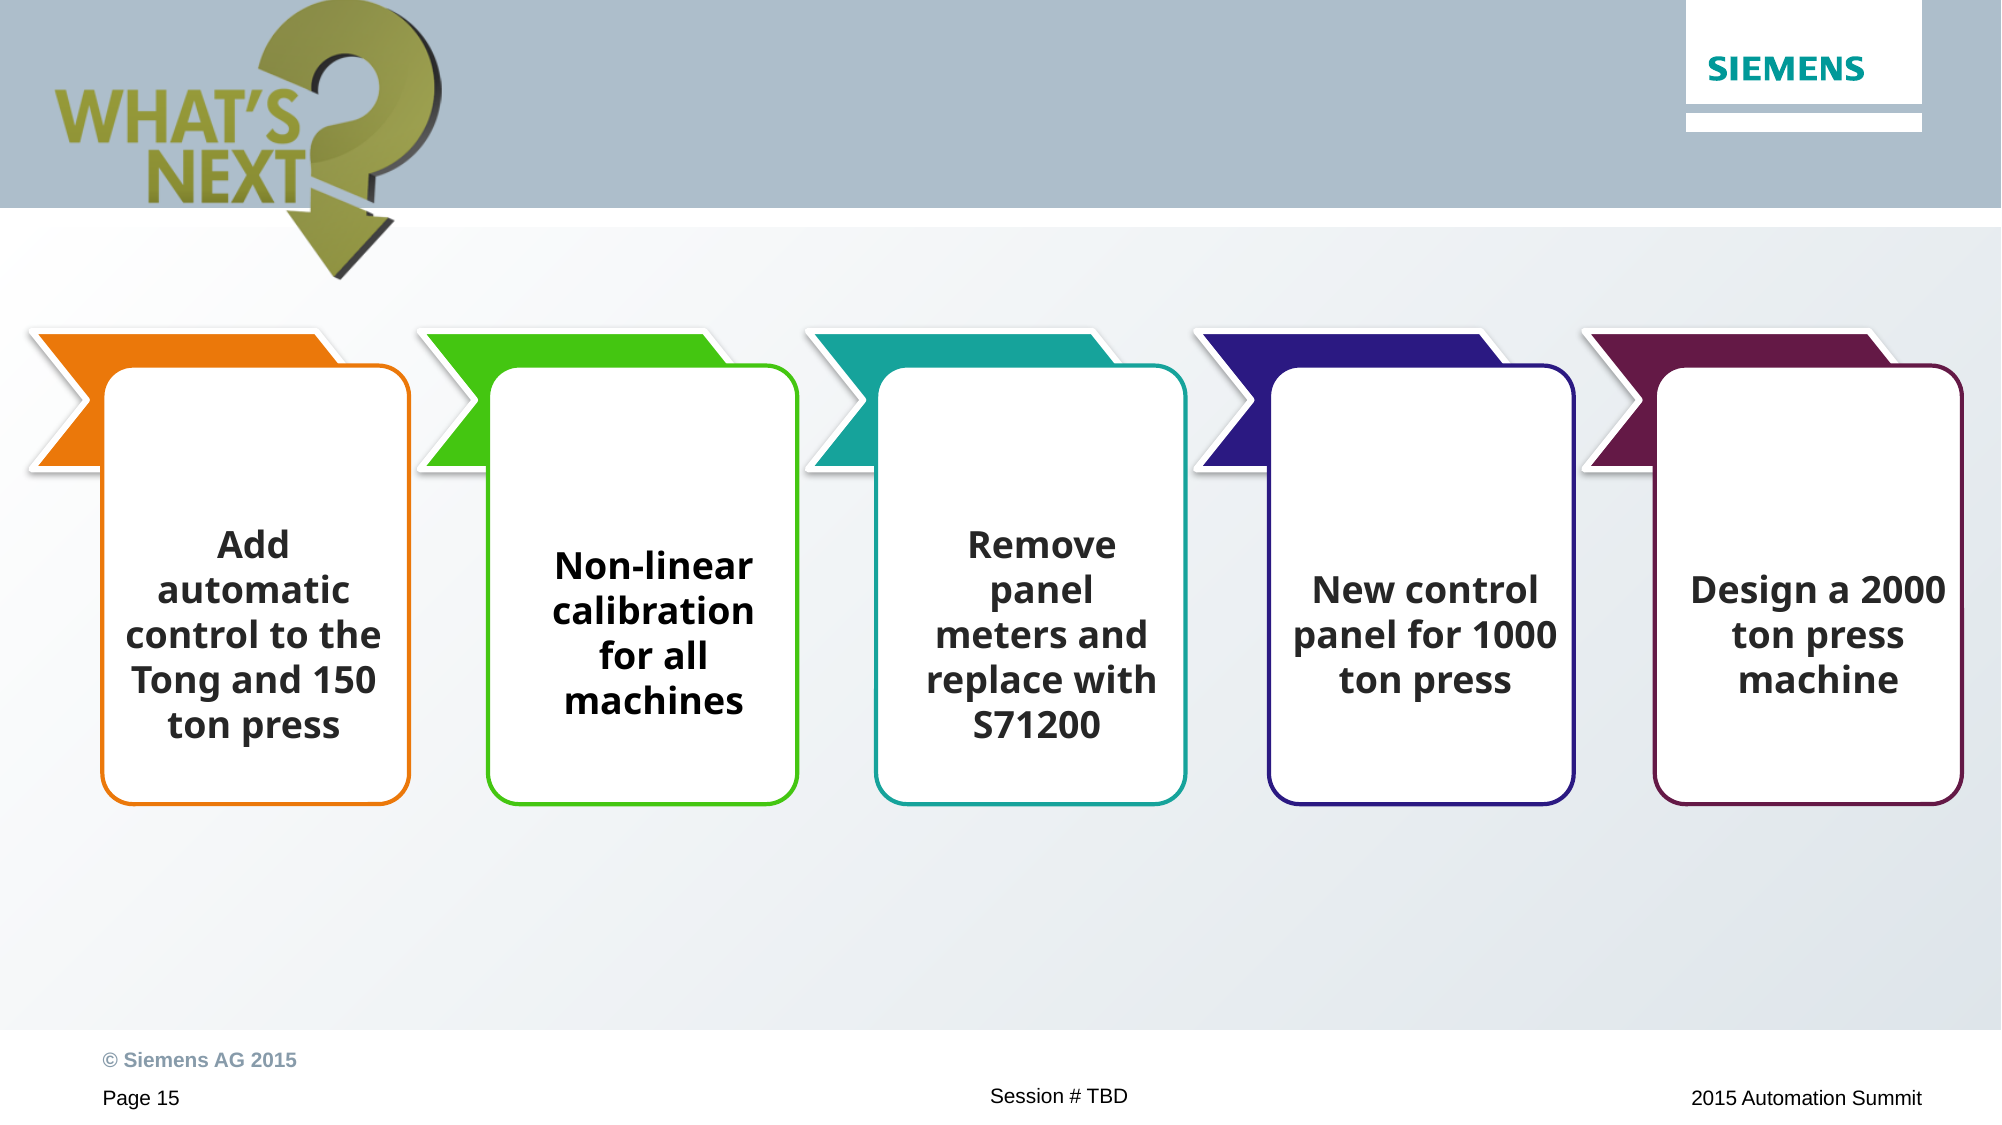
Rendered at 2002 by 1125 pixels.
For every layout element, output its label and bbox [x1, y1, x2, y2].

text_box [419, 330, 798, 899]
picture [45, 0, 448, 292]
text_box [1195, 330, 1574, 899]
text_box [1583, 330, 1963, 899]
text_box [31, 330, 410, 899]
text_box [807, 330, 1186, 899]
